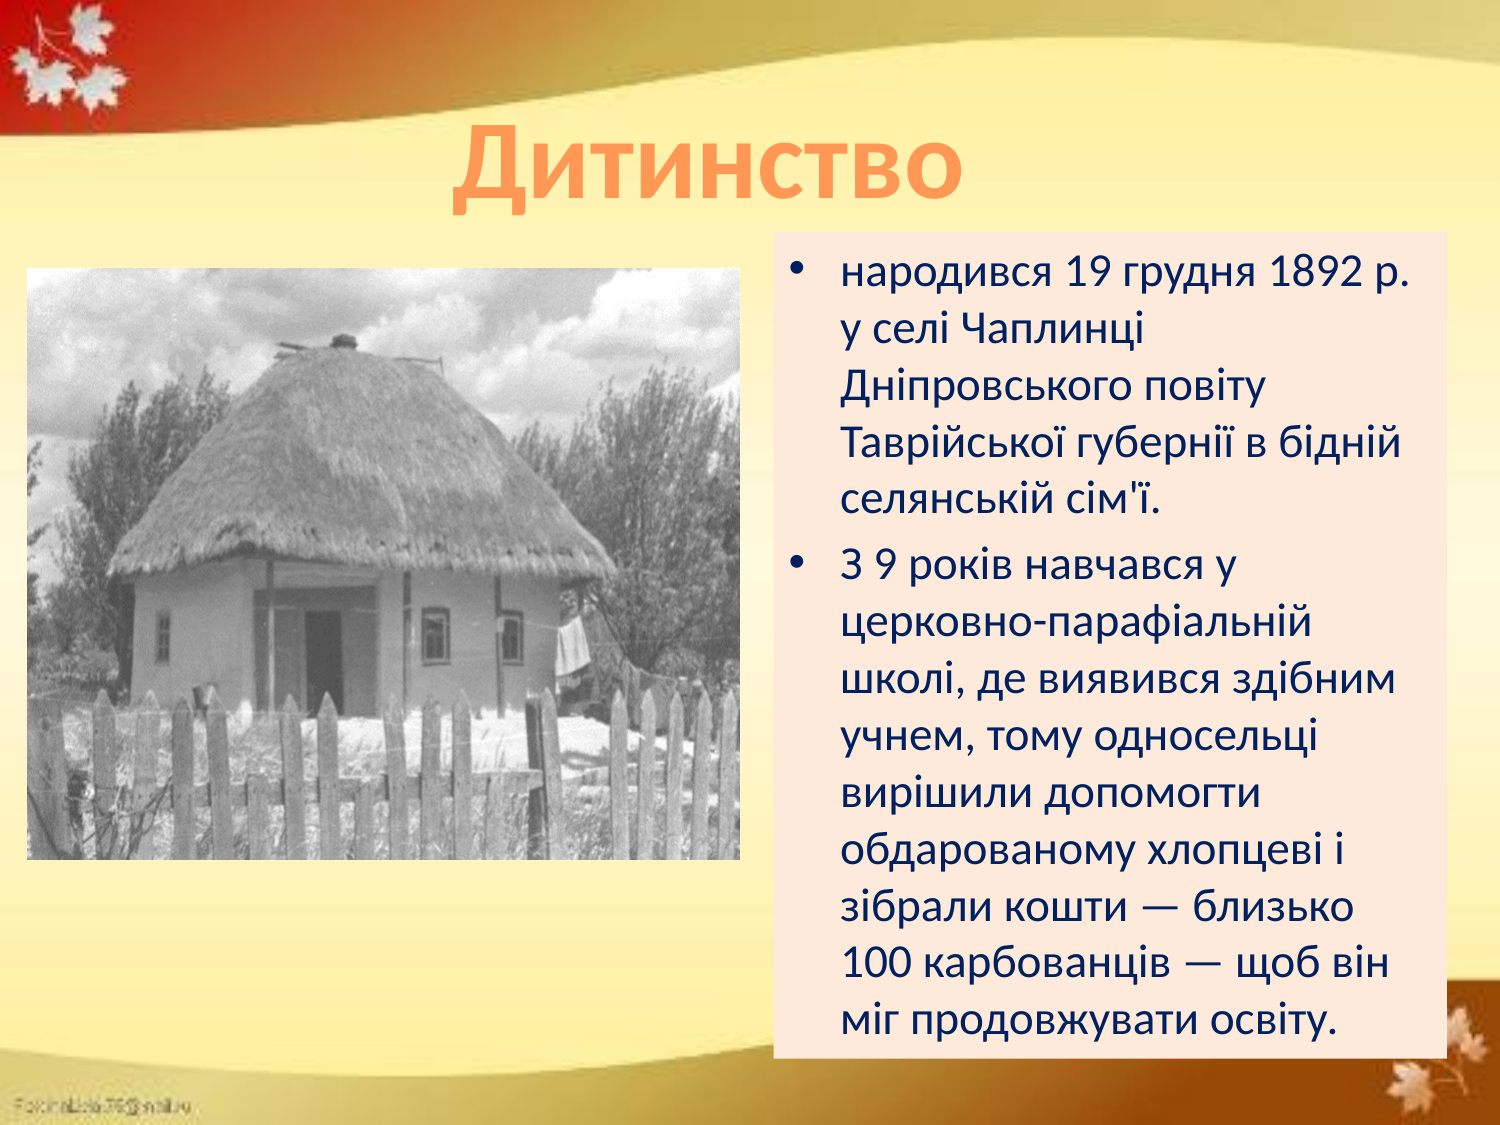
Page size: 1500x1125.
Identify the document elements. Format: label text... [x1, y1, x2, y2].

text_box Дитинство [194, 78, 1223, 229]
picture [0, 0, 1500, 1125]
list народився 19 грудня 1892 р. у селі Чаплинці Дніпровського повіту Таврійської губернії в бідній селянській сім'ї. З 9 років навчався у церковно-парафіальній школі, де виявився здібним учнем, тому односельці вирішили допомогти обдарованому хлопцеві і зібрали кошти — близько 100 карбованців — щоб він міг продовжувати освіту. [773, 231, 1447, 1059]
